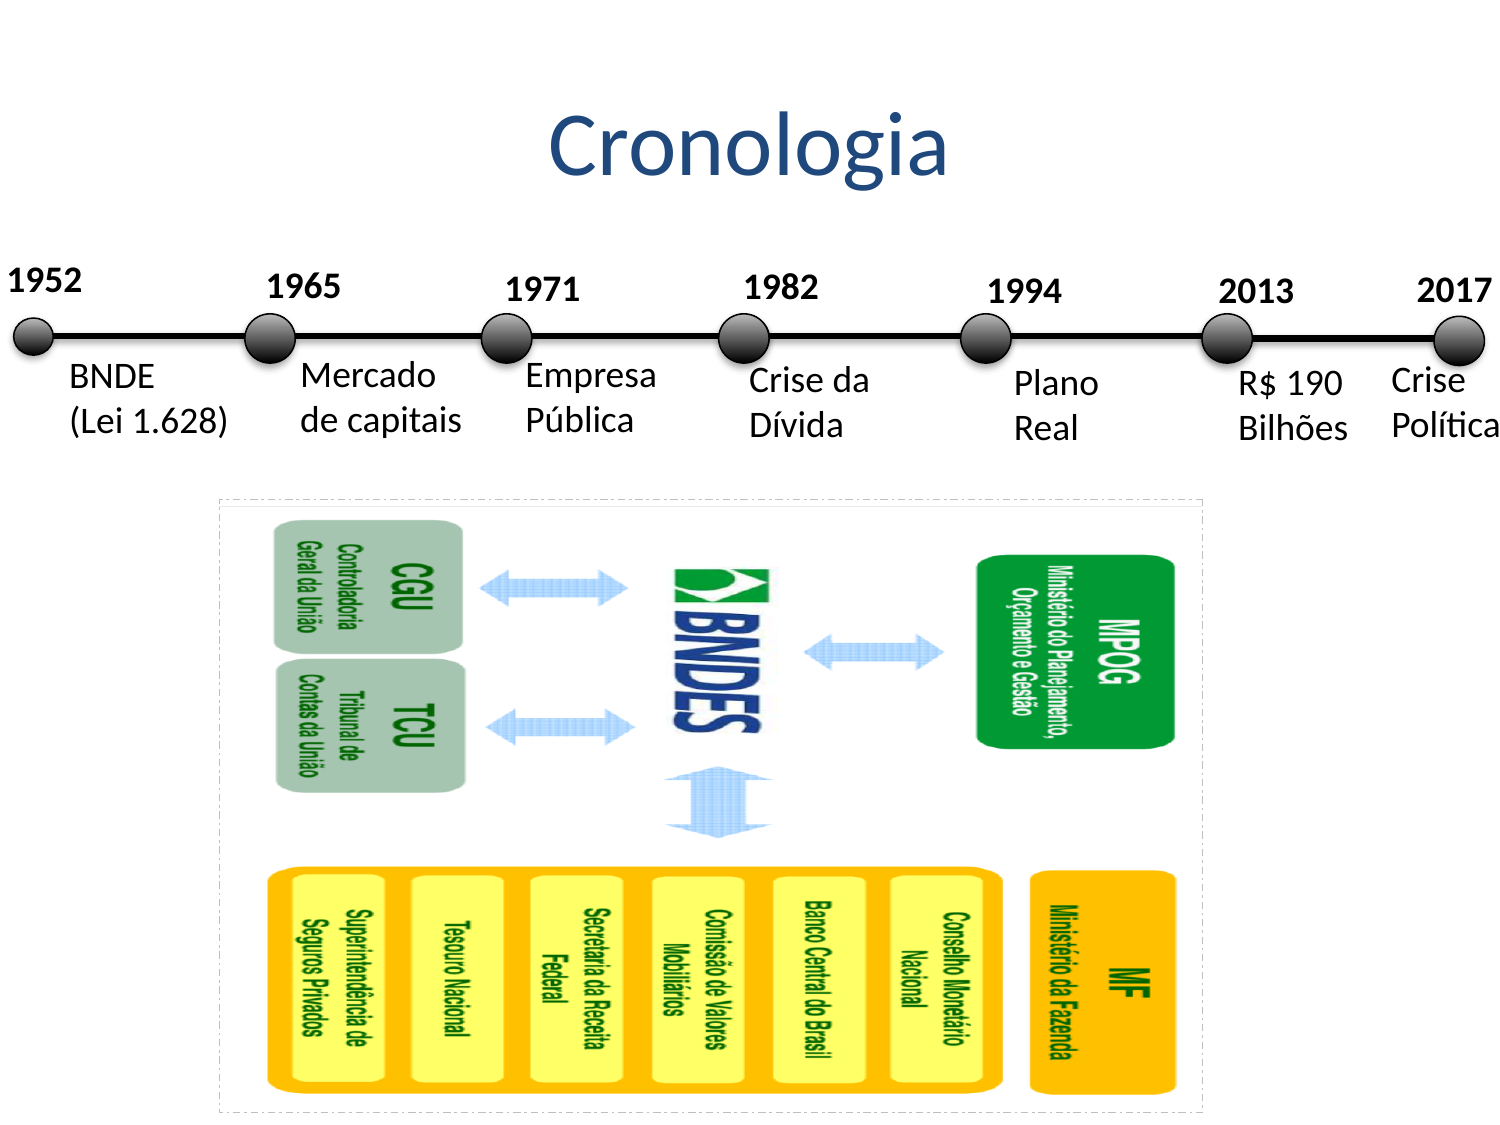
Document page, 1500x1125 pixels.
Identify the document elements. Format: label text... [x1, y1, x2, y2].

text_box Crise Política [1376, 347, 1500, 498]
text_box R$ 190 Bilhões [1223, 374, 1364, 501]
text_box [1012, 313, 1253, 364]
picture [403, 364, 1018, 1125]
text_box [1257, 316, 1485, 366]
text_box 2013 [1203, 259, 1310, 314]
text_box Mercado de capitais [285, 373, 398, 493]
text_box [533, 313, 770, 364]
text_box 1994 [971, 258, 1078, 312]
title Cronologia [75, 45, 1425, 233]
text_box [13, 313, 296, 364]
text_box Plano Real [1022, 373, 1123, 500]
text_box 2017 [1401, 257, 1500, 318]
text_box 1982 [728, 255, 834, 311]
text_box 1971 [489, 256, 596, 311]
text_box 1965 [250, 253, 357, 312]
text_box 1952 [0, 247, 98, 308]
text_box BNDE (Lei 1.628) [54, 373, 244, 449]
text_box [770, 313, 1012, 364]
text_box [296, 313, 533, 364]
